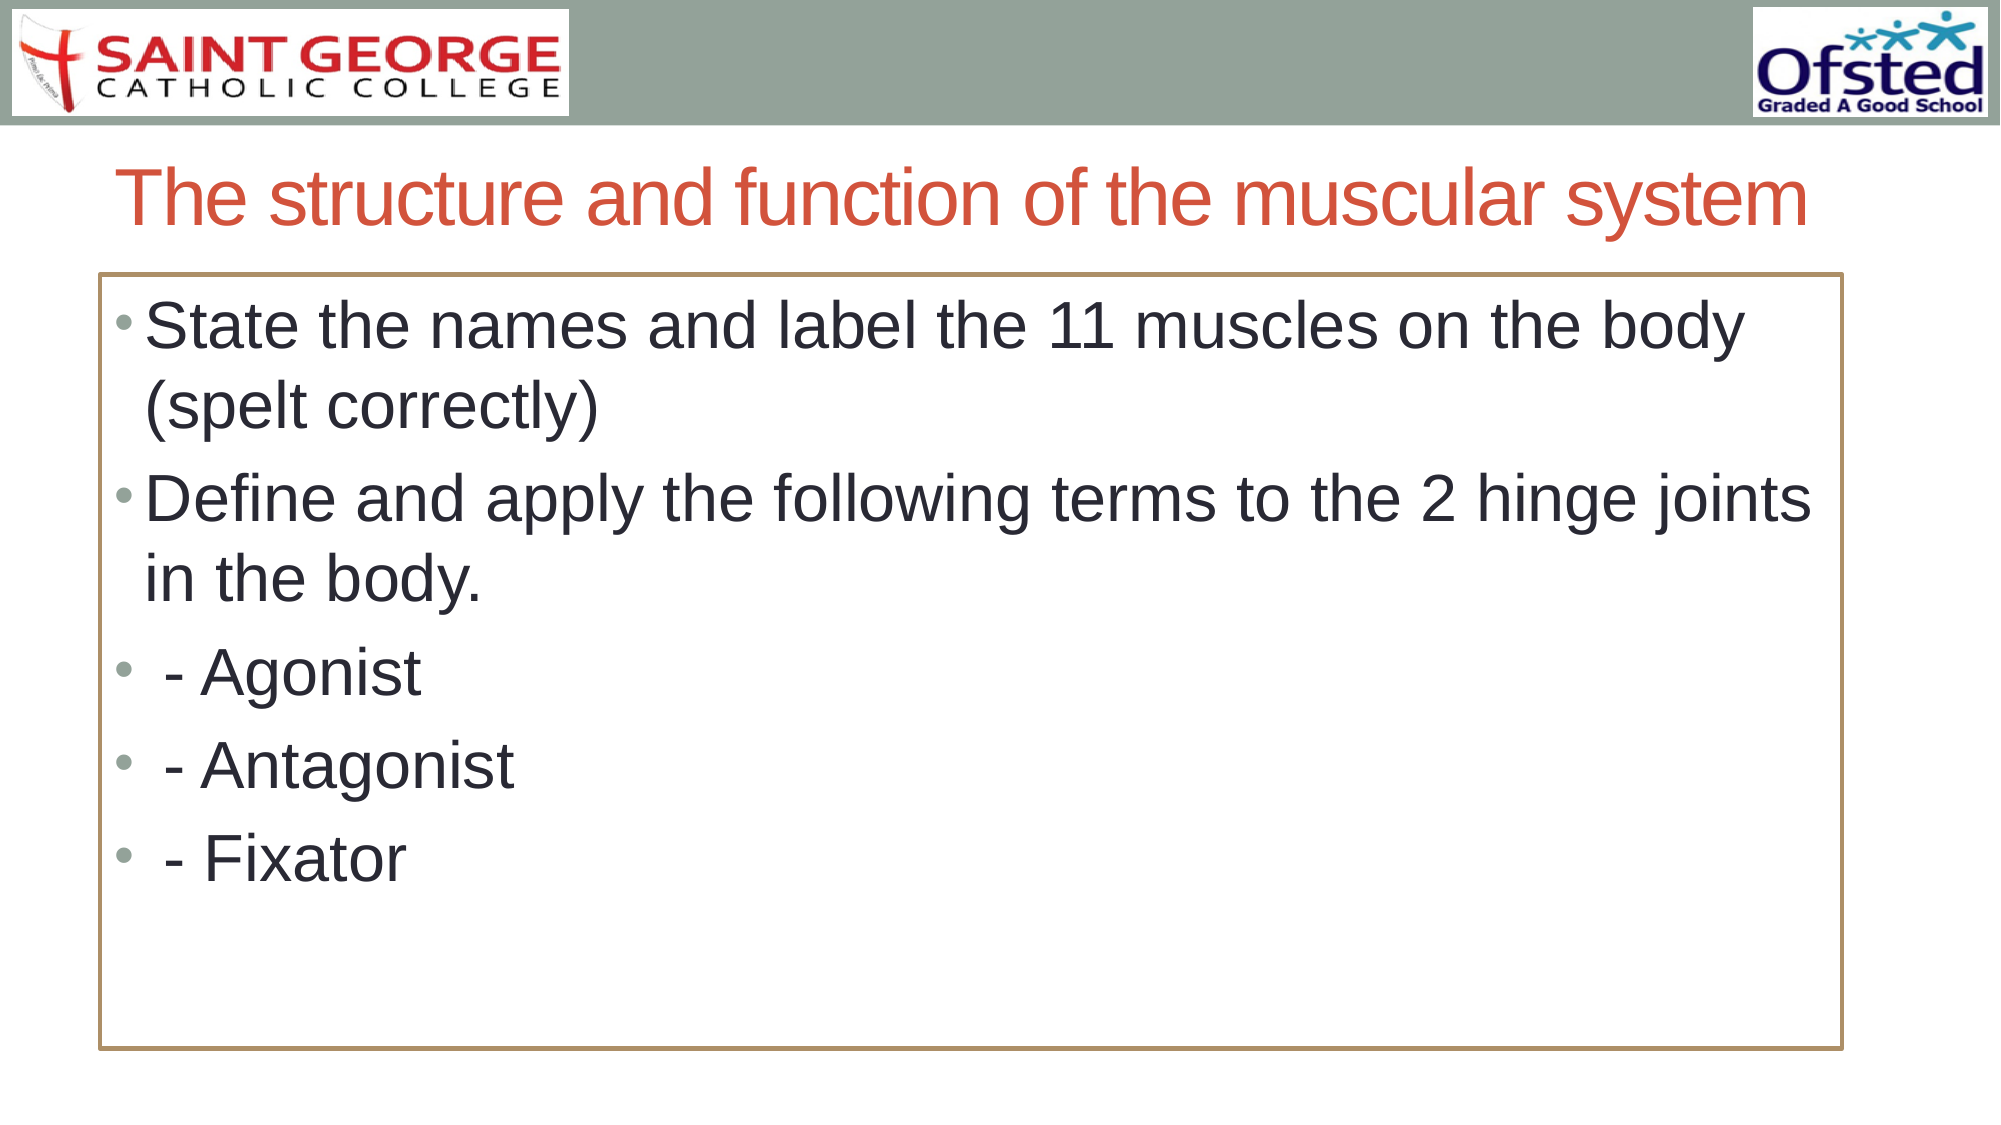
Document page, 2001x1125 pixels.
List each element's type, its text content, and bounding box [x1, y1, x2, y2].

picture [12, 9, 569, 116]
picture [1753, 7, 1988, 117]
title The structure and function of the muscular system [99, 137, 1900, 250]
list State the names and label the 11 muscles on the body (spelt correctly) Define and apply the following terms to the 2 hinge joints in the body. - Agonist - Antagonist - Fixator [98, 272, 1844, 1051]
